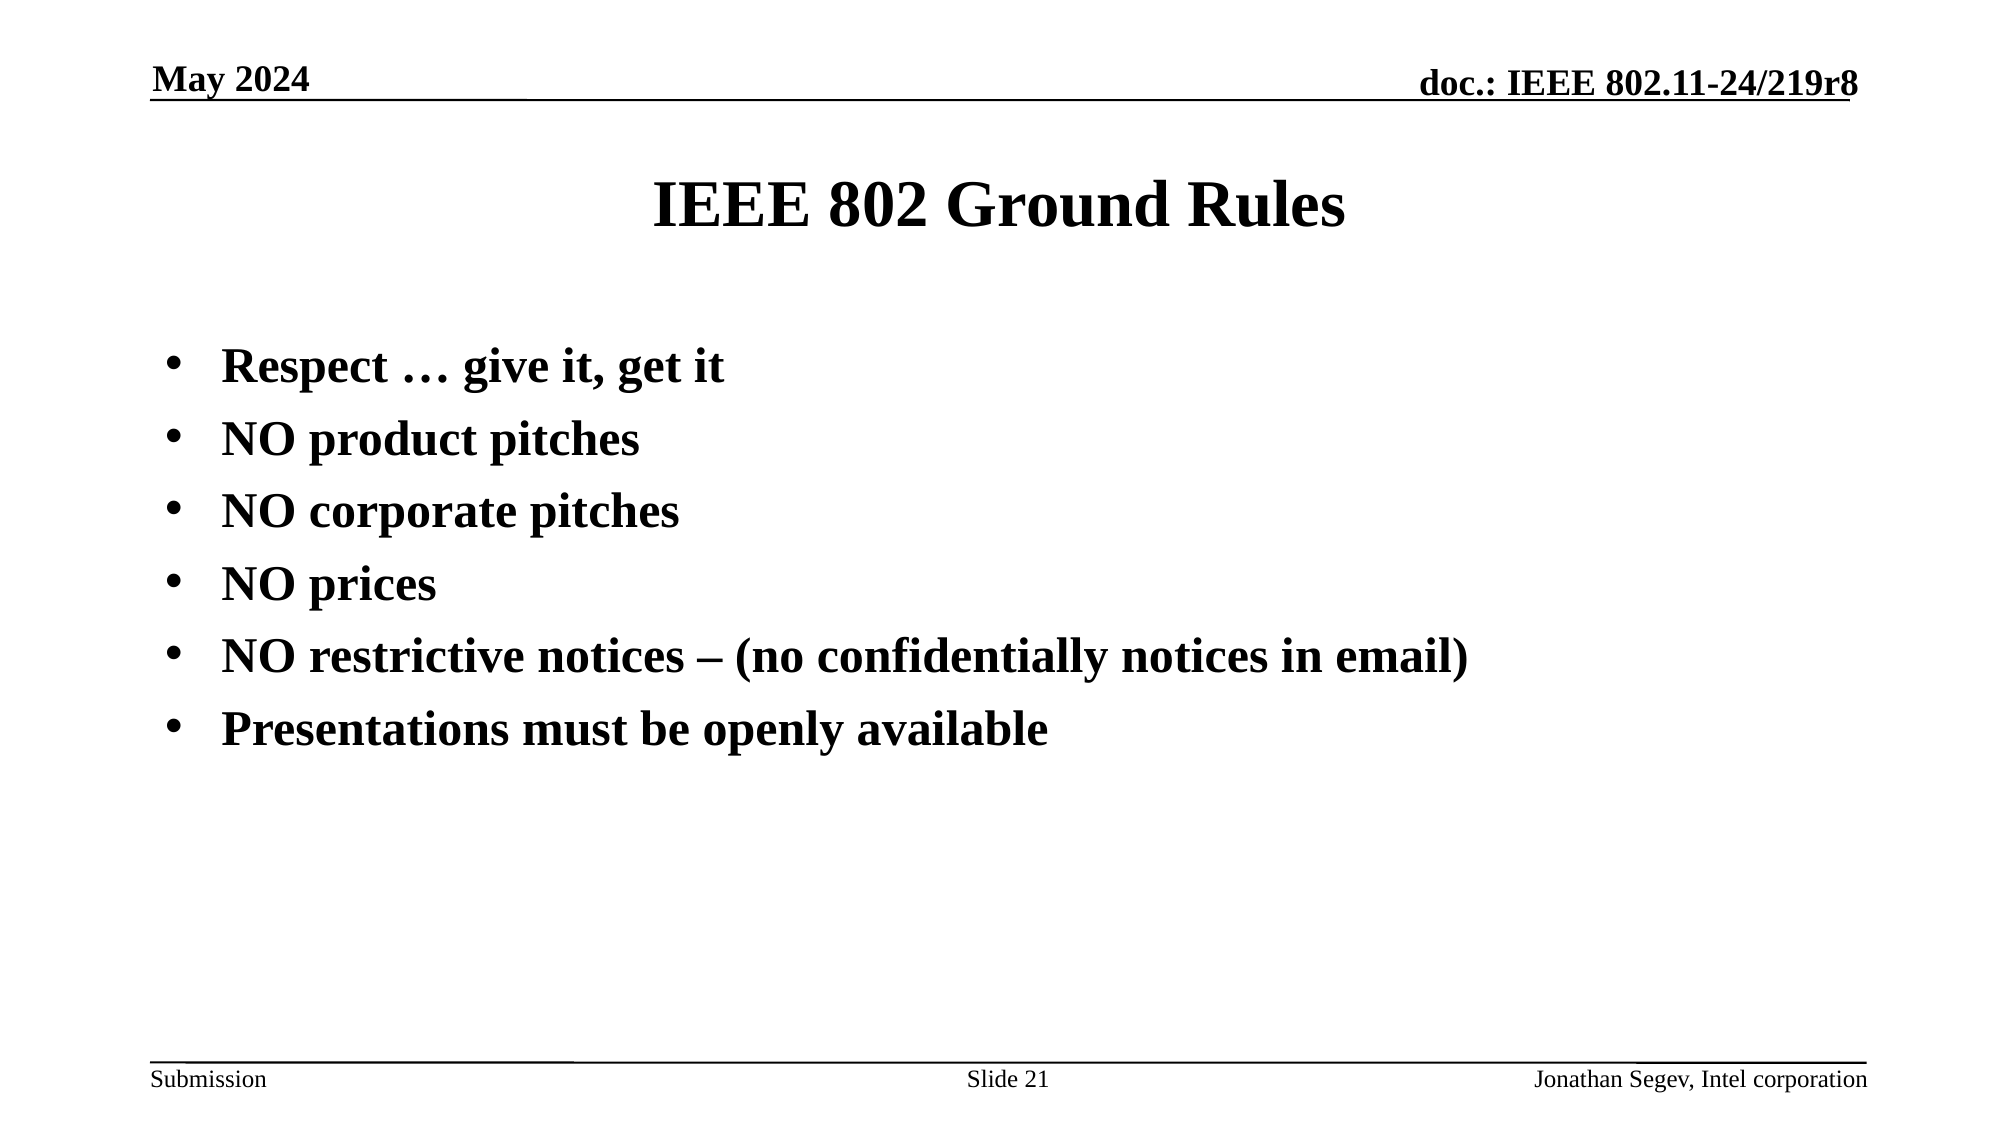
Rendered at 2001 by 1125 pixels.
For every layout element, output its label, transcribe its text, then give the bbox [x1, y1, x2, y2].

slide_number Slide 21 [950, 1061, 1067, 1123]
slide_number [152, 54, 563, 100]
footer Jonathan Segev, Intel corporation [1171, 1061, 1869, 1093]
title IEEE 802 Ground Rules [149, 112, 1850, 288]
list Respect … give it, get it NO product pitches NO corporate pitches NO prices NO restrictive notices – (no confidentially notices in email) Presentations must be openly available [149, 324, 1850, 1000]
